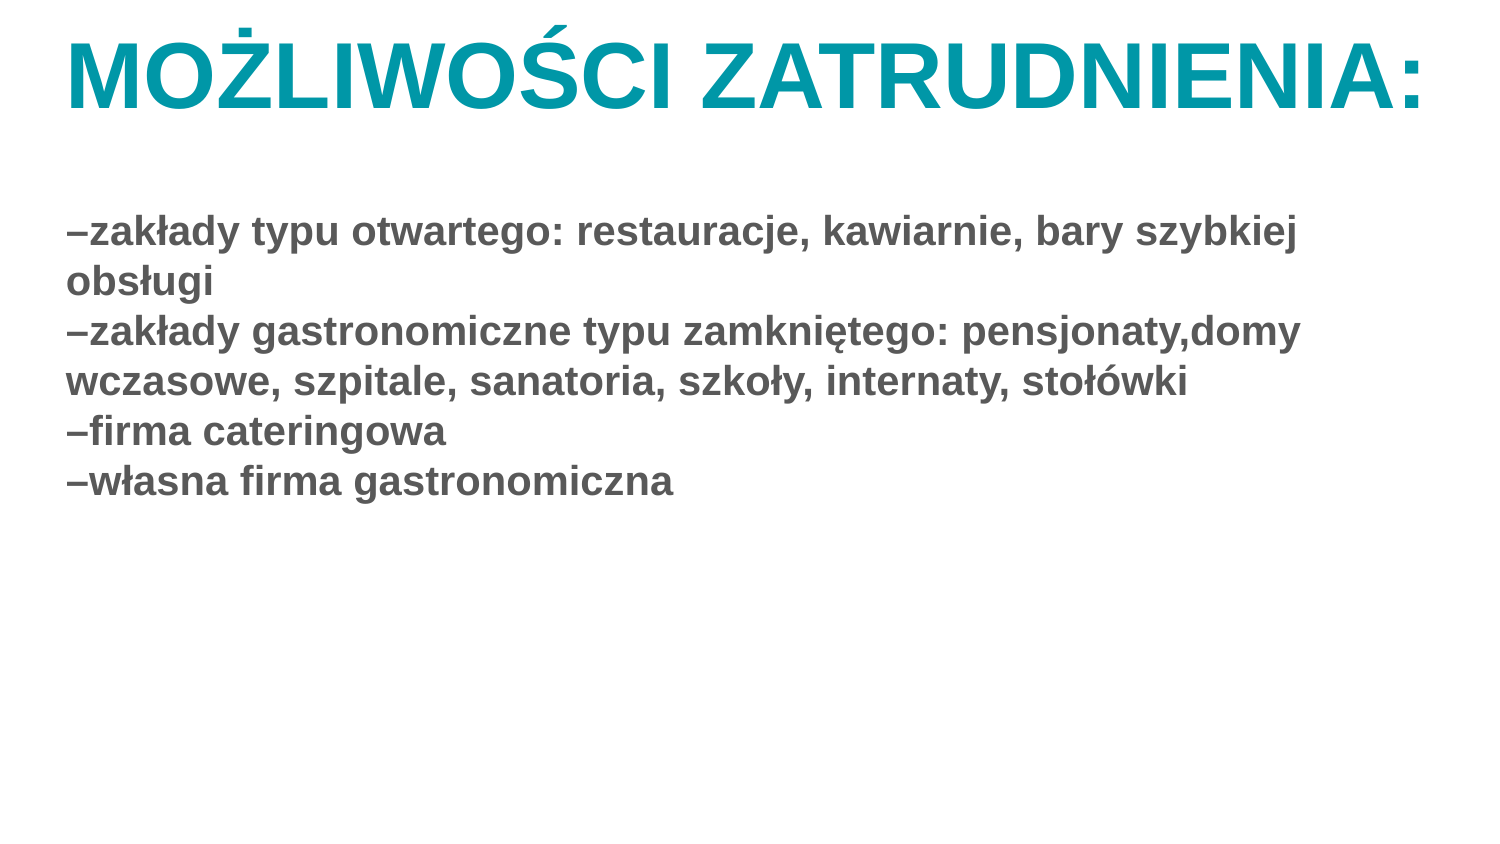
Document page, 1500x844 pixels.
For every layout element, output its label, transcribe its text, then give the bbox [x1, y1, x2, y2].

text_box MOŻLIWOŚCI ZATRUDNIENIA: [51, 0, 1449, 167]
text_box –zakłady typu otwartego: restauracje, kawiarnie, bary szybkiej obsługi –zakłady gastronomiczne typu zamkniętego: pensjonaty,domy wczasowe, szpitale, sanatoria, szkoły, internaty, stołówki –firma cateringowa –własna firma gastronomiczna [51, 189, 1449, 750]
